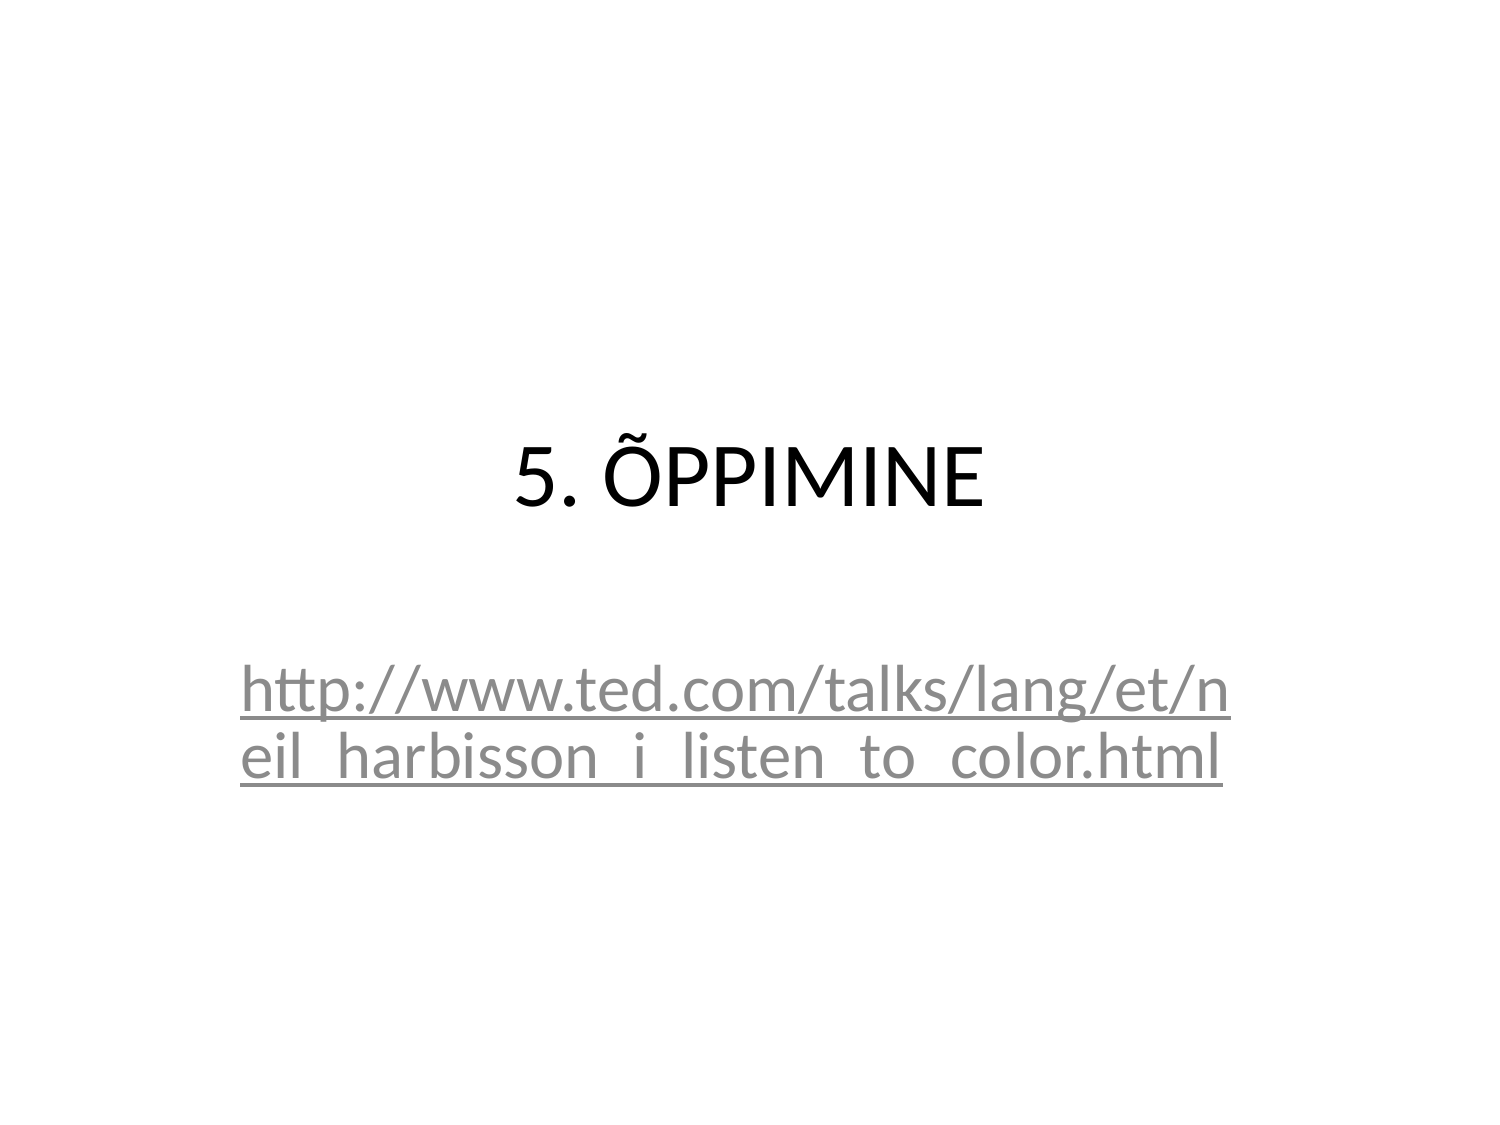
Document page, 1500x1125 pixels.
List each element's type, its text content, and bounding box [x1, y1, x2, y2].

subtitle http://www.ted.com/talks/lang/et/neil_harbisson_i_listen_to_color.html [225, 637, 1275, 925]
title 5. ÕPPIMINE [112, 349, 1388, 591]
